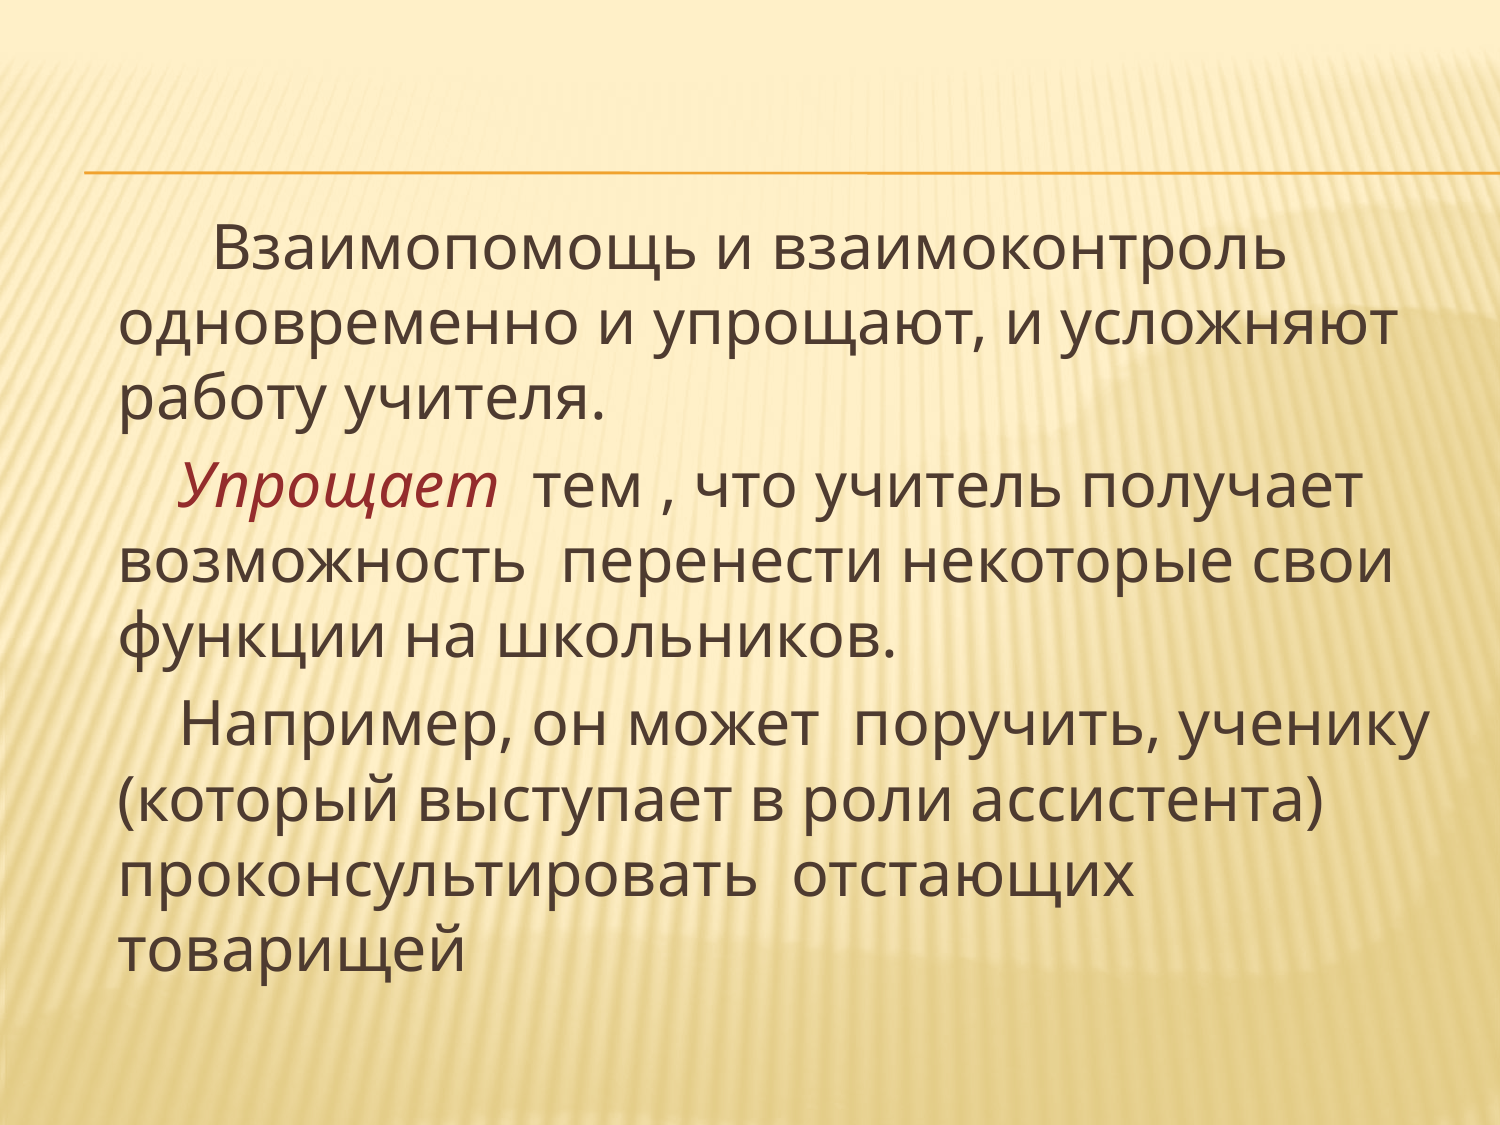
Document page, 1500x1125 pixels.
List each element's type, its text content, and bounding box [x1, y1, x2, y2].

list Взаимопомощь и взаимоконтроль одновременно и упрощают, и усложняют работу учителя. Упрощает тем , что учитель получает возможность перенести некоторые свои функции на школьников. Например, он может поручить, ученику (который выступает в роли ассистента) проконсультировать отстающих товарищей [50, 199, 1475, 998]
